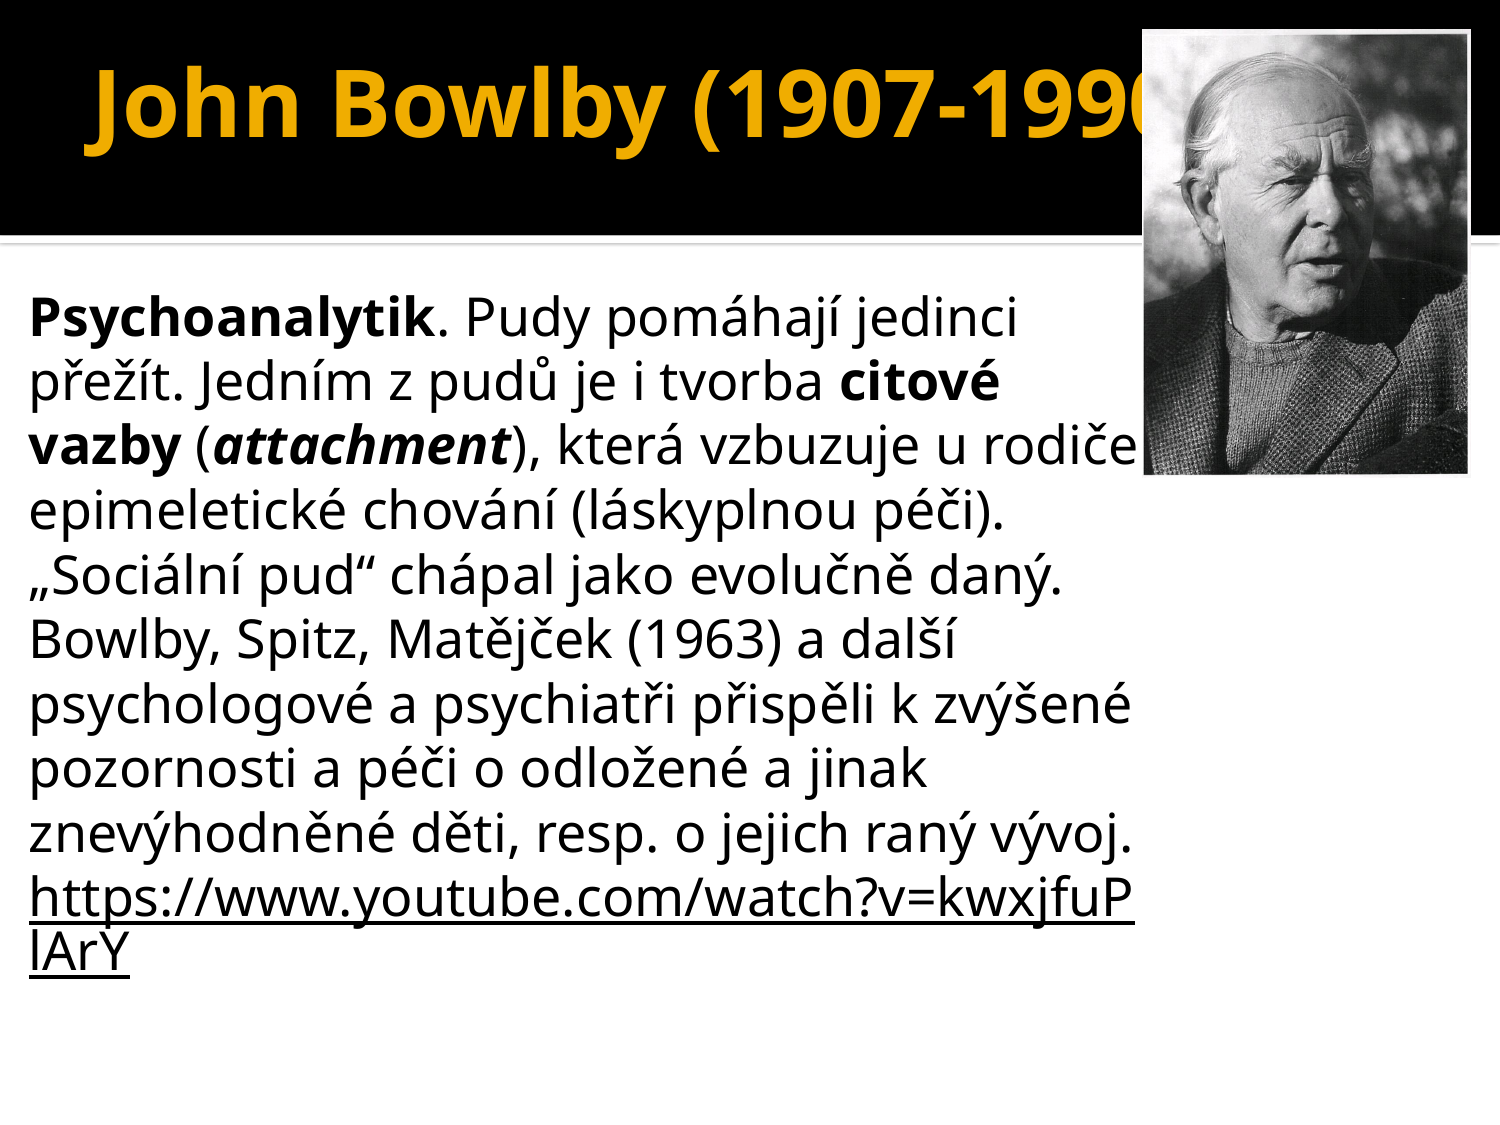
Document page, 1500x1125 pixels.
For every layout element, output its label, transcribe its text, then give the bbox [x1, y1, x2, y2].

list Psychoanalytik. Pudy pomáhají jedinci přežít. Jedním z pudů je i tvorba citové vazby (attachment), která vzbuzuje u rodiče epimeletické chování (láskyplnou péči). „Sociální pud“ chápal jako evolučně daný. Bowlby, Spitz, Matějček (1963) a další psychologové a psychiatři přispěli k zvýšené pozornosti a péči o odložené a jinak znevýhodněné děti, resp. o jejich raný vývoj. https://www.youtube.com/watch?v=kwxjfuPlArY [0, 267, 1164, 1125]
picture [1141, 29, 1471, 478]
title John Bowlby (1907-1990) [76, 30, 1139, 169]
